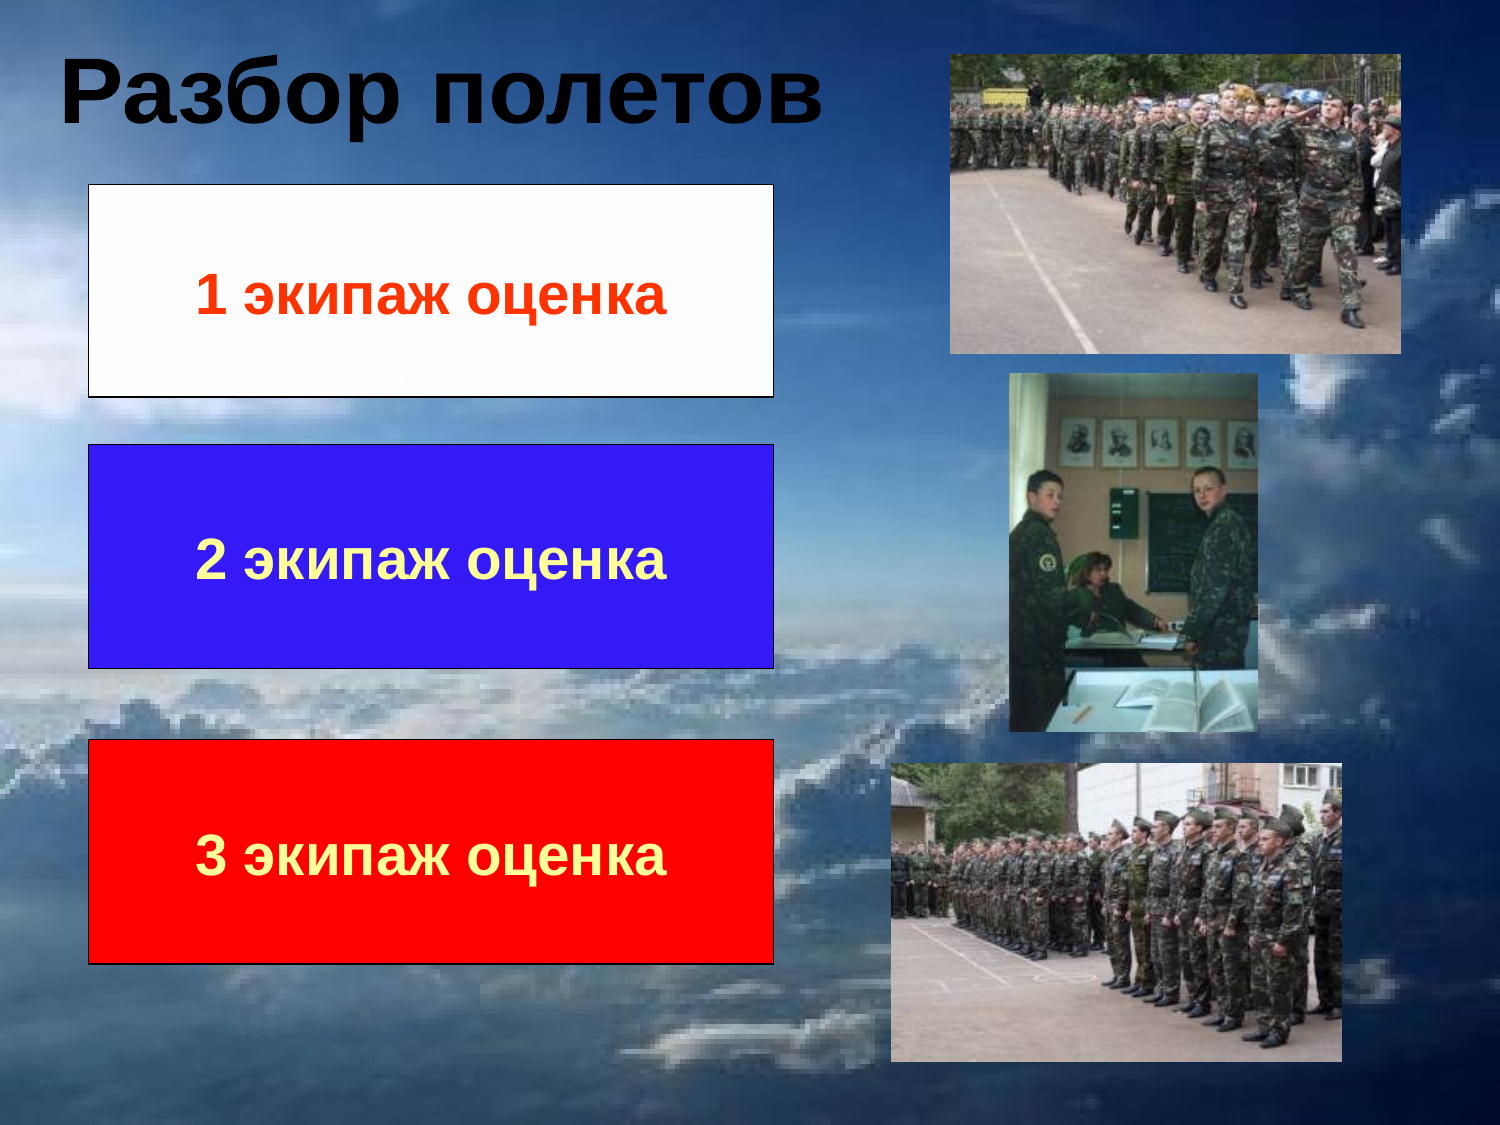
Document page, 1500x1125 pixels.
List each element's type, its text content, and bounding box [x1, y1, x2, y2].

picture [0, 0, 1500, 1125]
text_box 1 экипаж оценка [88, 184, 774, 397]
text_box 2 экипаж оценка [88, 444, 774, 669]
text_box 3 экипаж оценка [88, 739, 774, 965]
